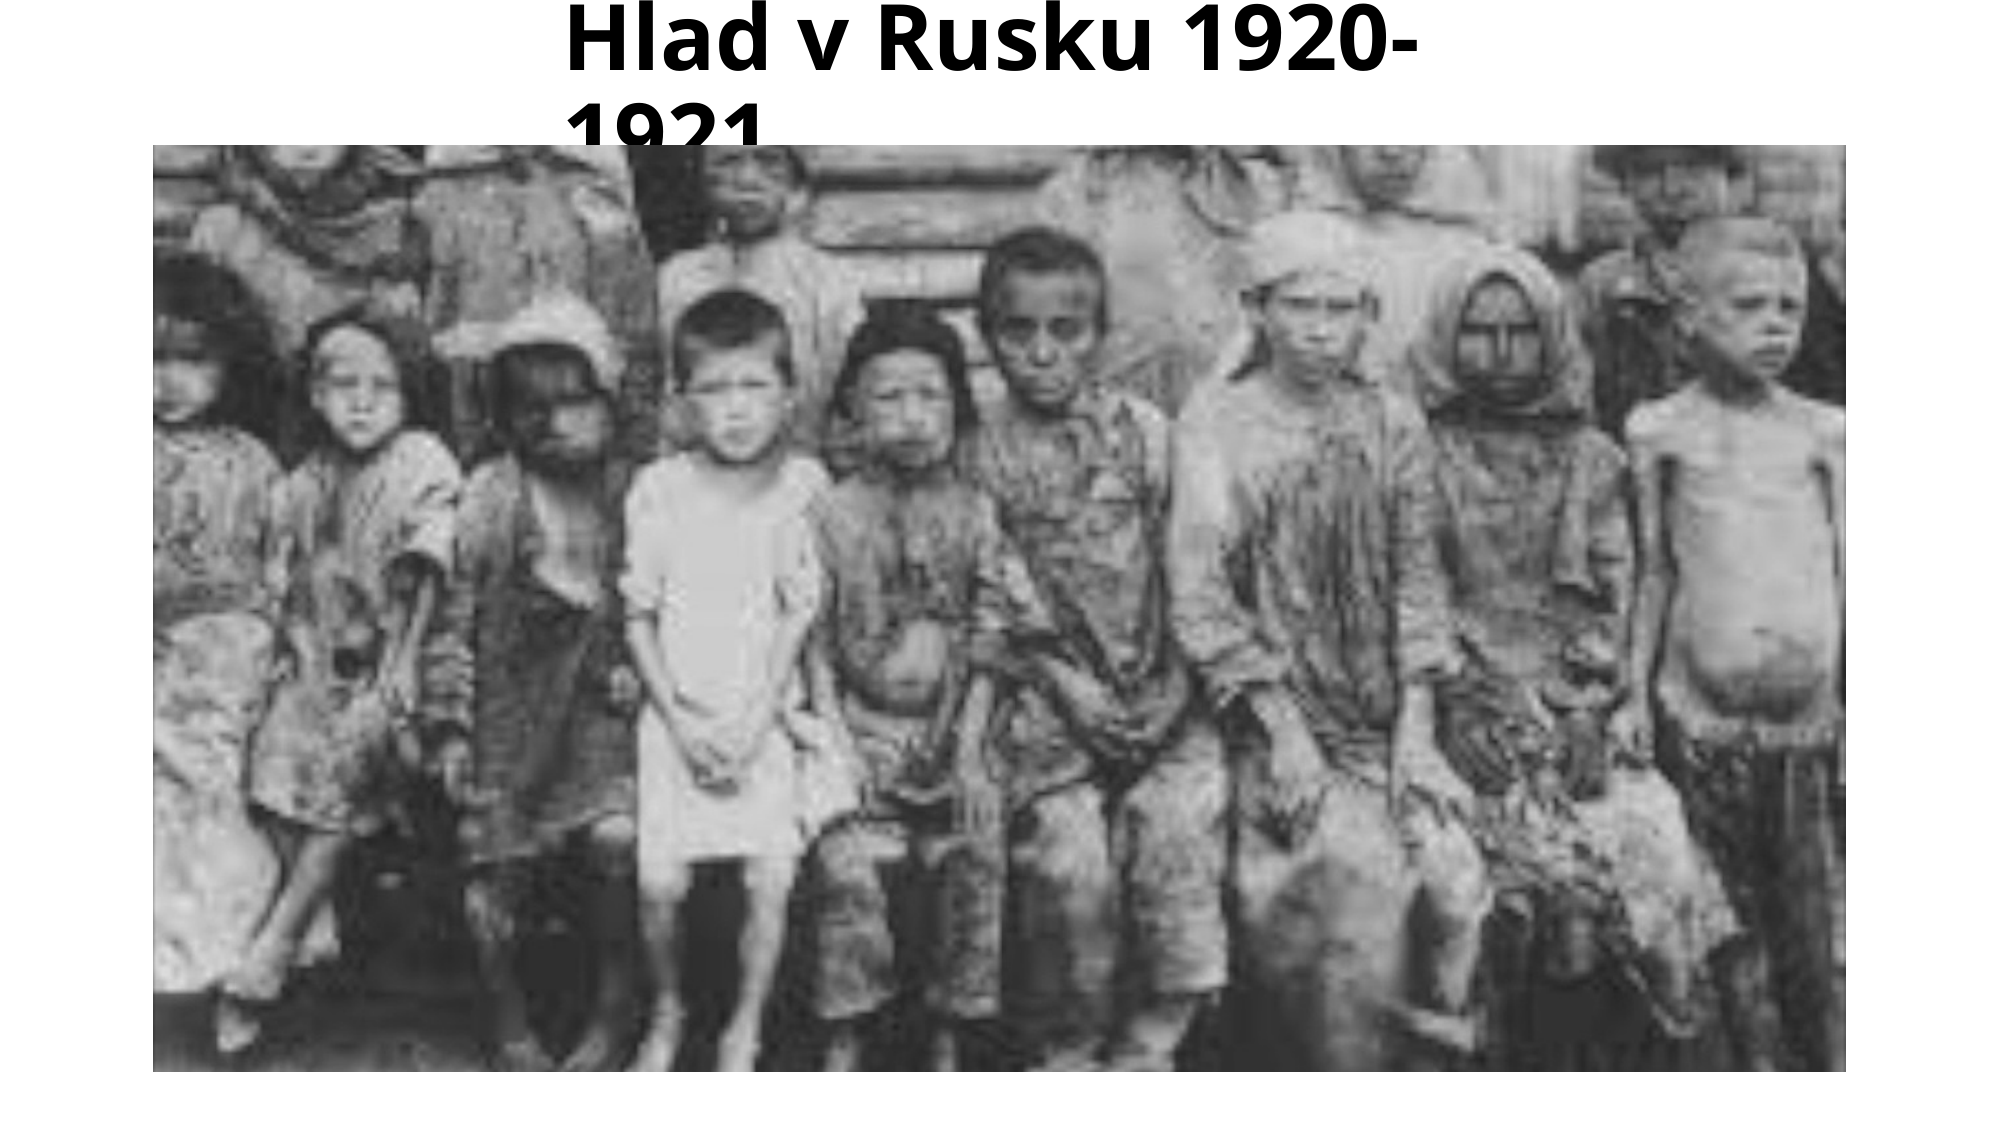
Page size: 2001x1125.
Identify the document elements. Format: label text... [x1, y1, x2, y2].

title Hlad v Rusku 1920-1921 [547, 0, 1508, 145]
picture [153, 145, 1846, 1072]
